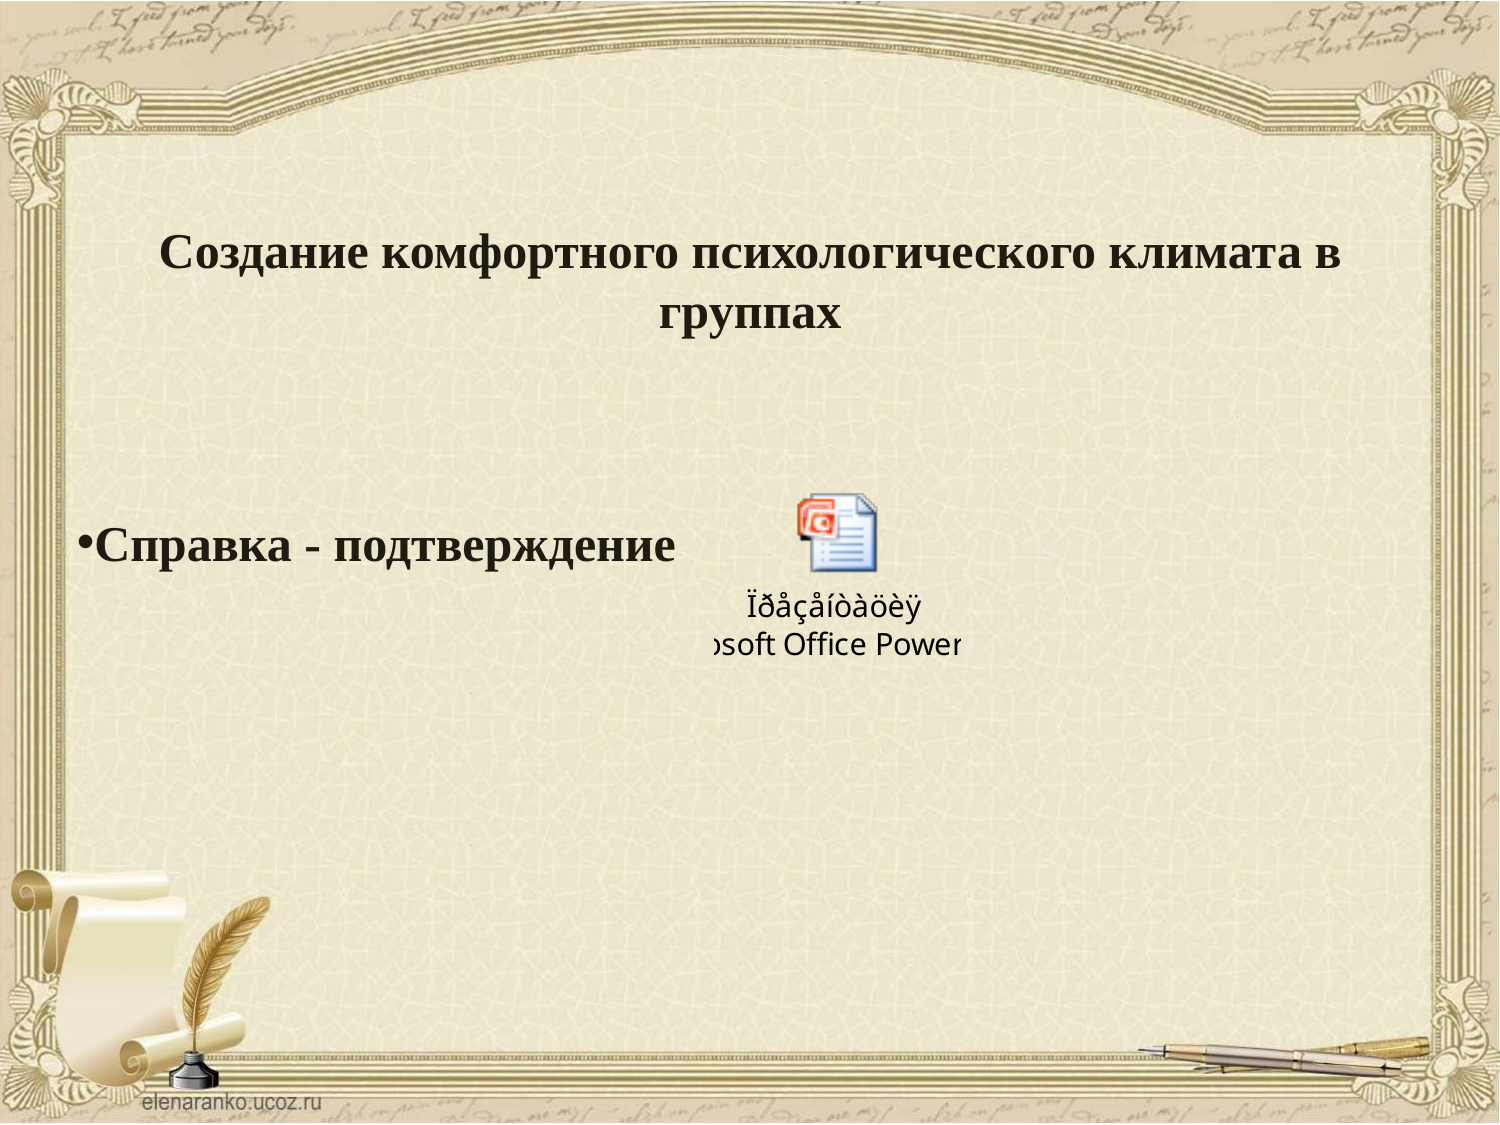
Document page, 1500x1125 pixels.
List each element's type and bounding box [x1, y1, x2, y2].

text_box [714, 491, 962, 700]
picture [0, 1, 1500, 1124]
